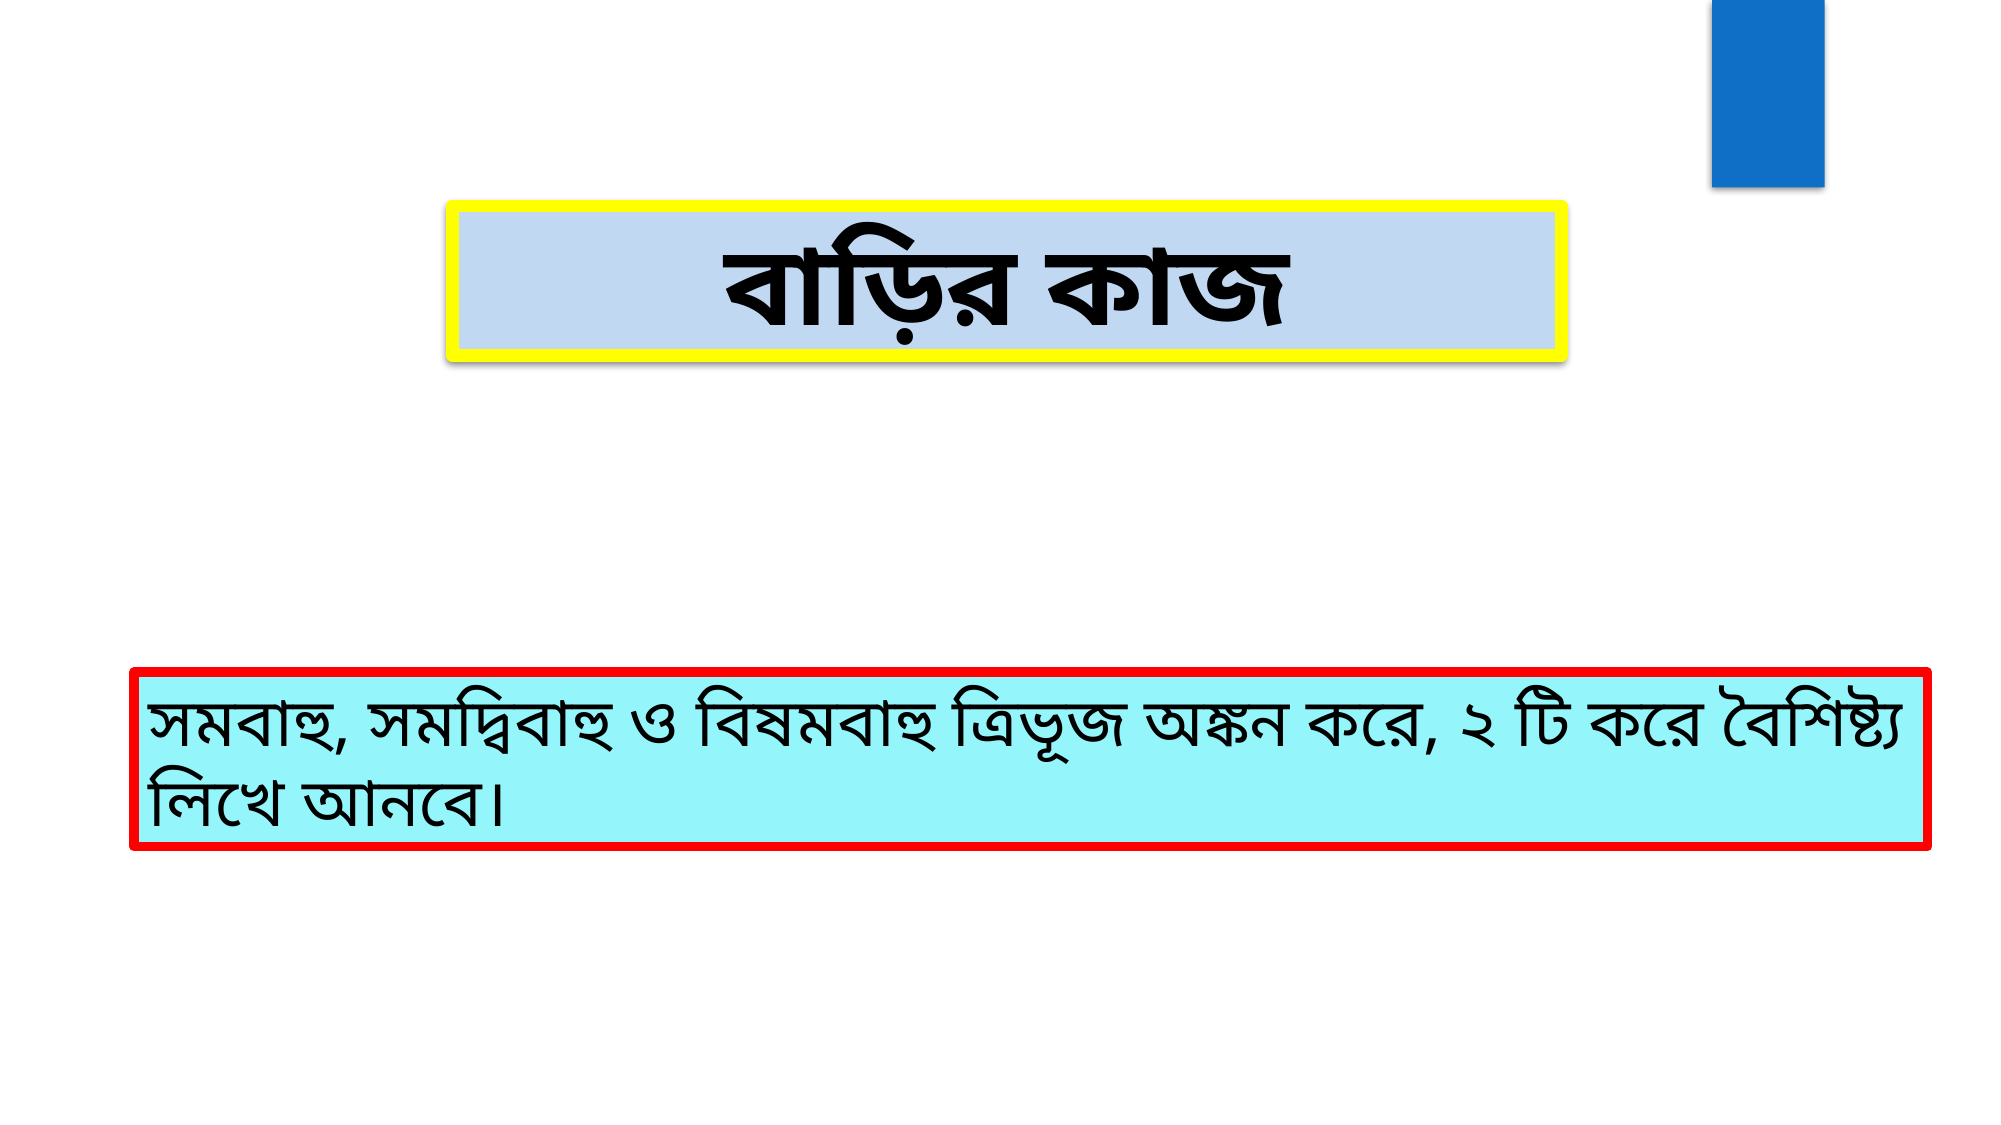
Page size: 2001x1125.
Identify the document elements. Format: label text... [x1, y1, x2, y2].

text_box বাড়ির কাজ [451, 205, 1562, 356]
text_box সমবাহু, সমদ্বিবাহু ও বিষমবাহু ত্রিভূজ অঙ্কন করে, ২ টি করে বৈশিষ্ট্য লিখে আনবে। [134, 672, 1928, 847]
